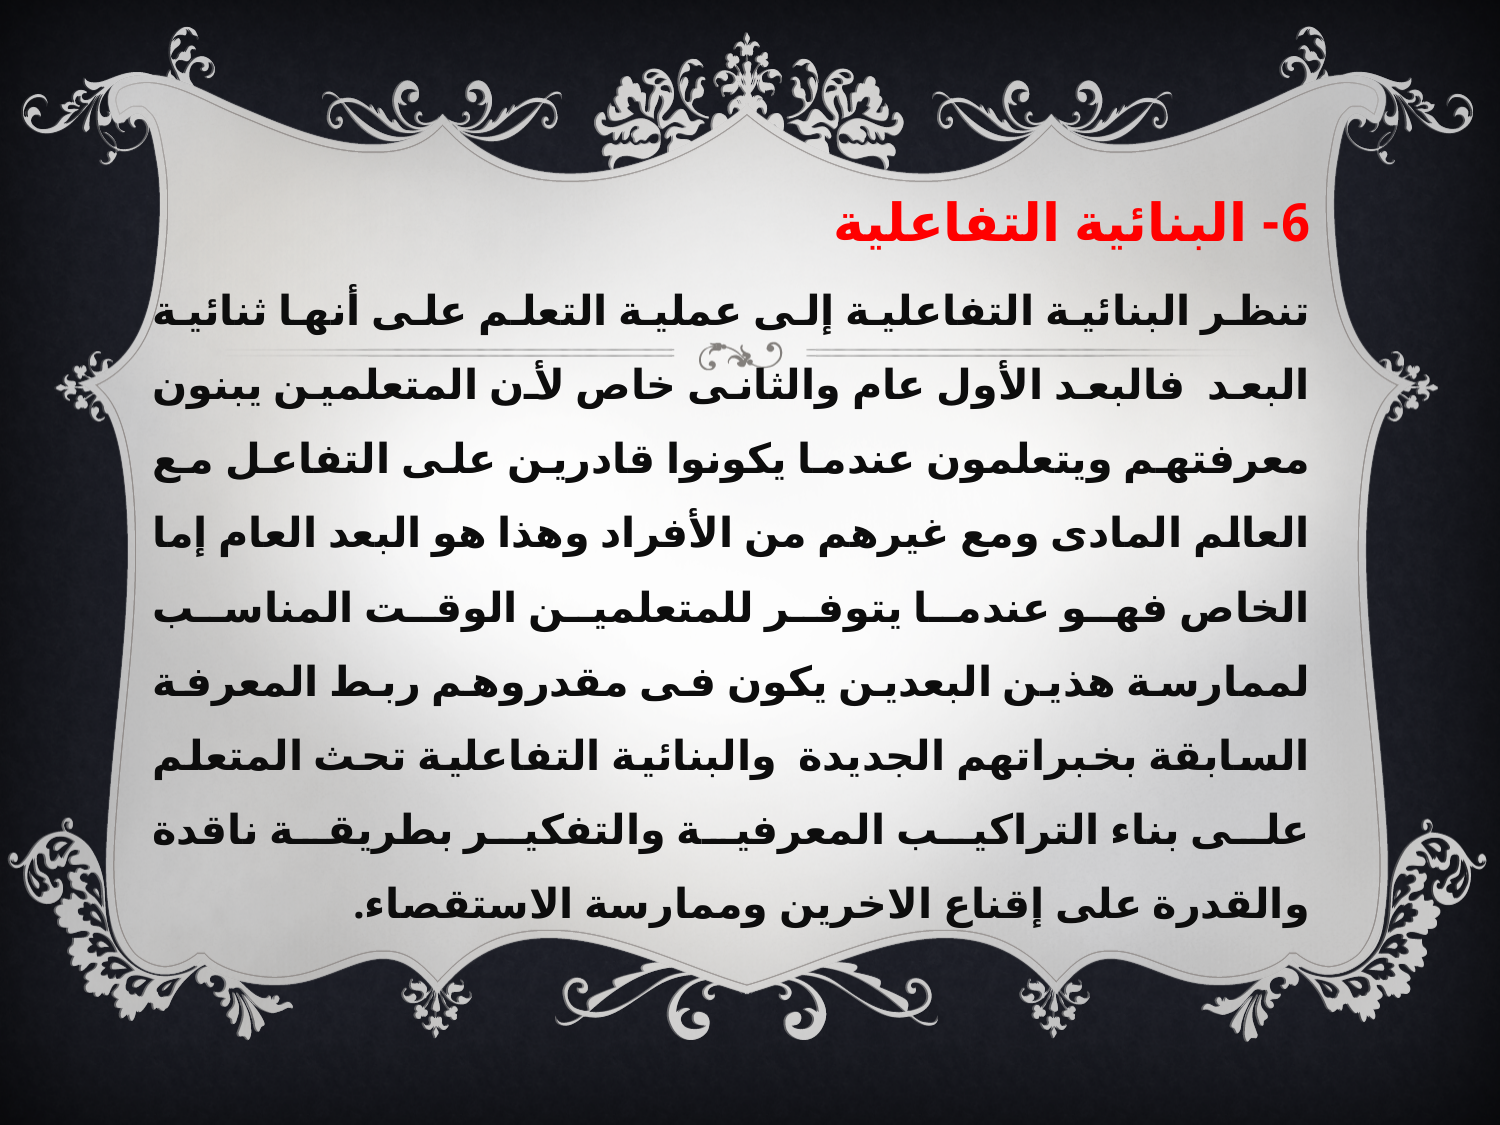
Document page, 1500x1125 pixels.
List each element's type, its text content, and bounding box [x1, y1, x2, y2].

list 6- البنائية التفاعلية تنظر البنائية التفاعلية إلى عملية التعلم على أنها ثنائية البعد فالبعد الأول عام والثانى خاص لأن المتعلمين يبنون معرفتهم ويتعلمون عندما يكونوا قادرين على التفاعل مع العالم المادى ومع غيرهم من الأفراد وهذا هو البعد العام إما الخاص فهو عندما يتوفر للمتعلمين الوقت المناسب لممارسة هذين البعدين يكون فى مقدروهم ربط المعرفة السابقة بخبراتهم الجديدة والبنائية التفاعلية تحث المتعلم على بناء التراكيب المعرفية والتفكير بطريقة ناقدة والقدرة على إقناع الاخرين وممارسة الاستقصاء. [137, 149, 1325, 938]
picture [0, 0, 1500, 1125]
